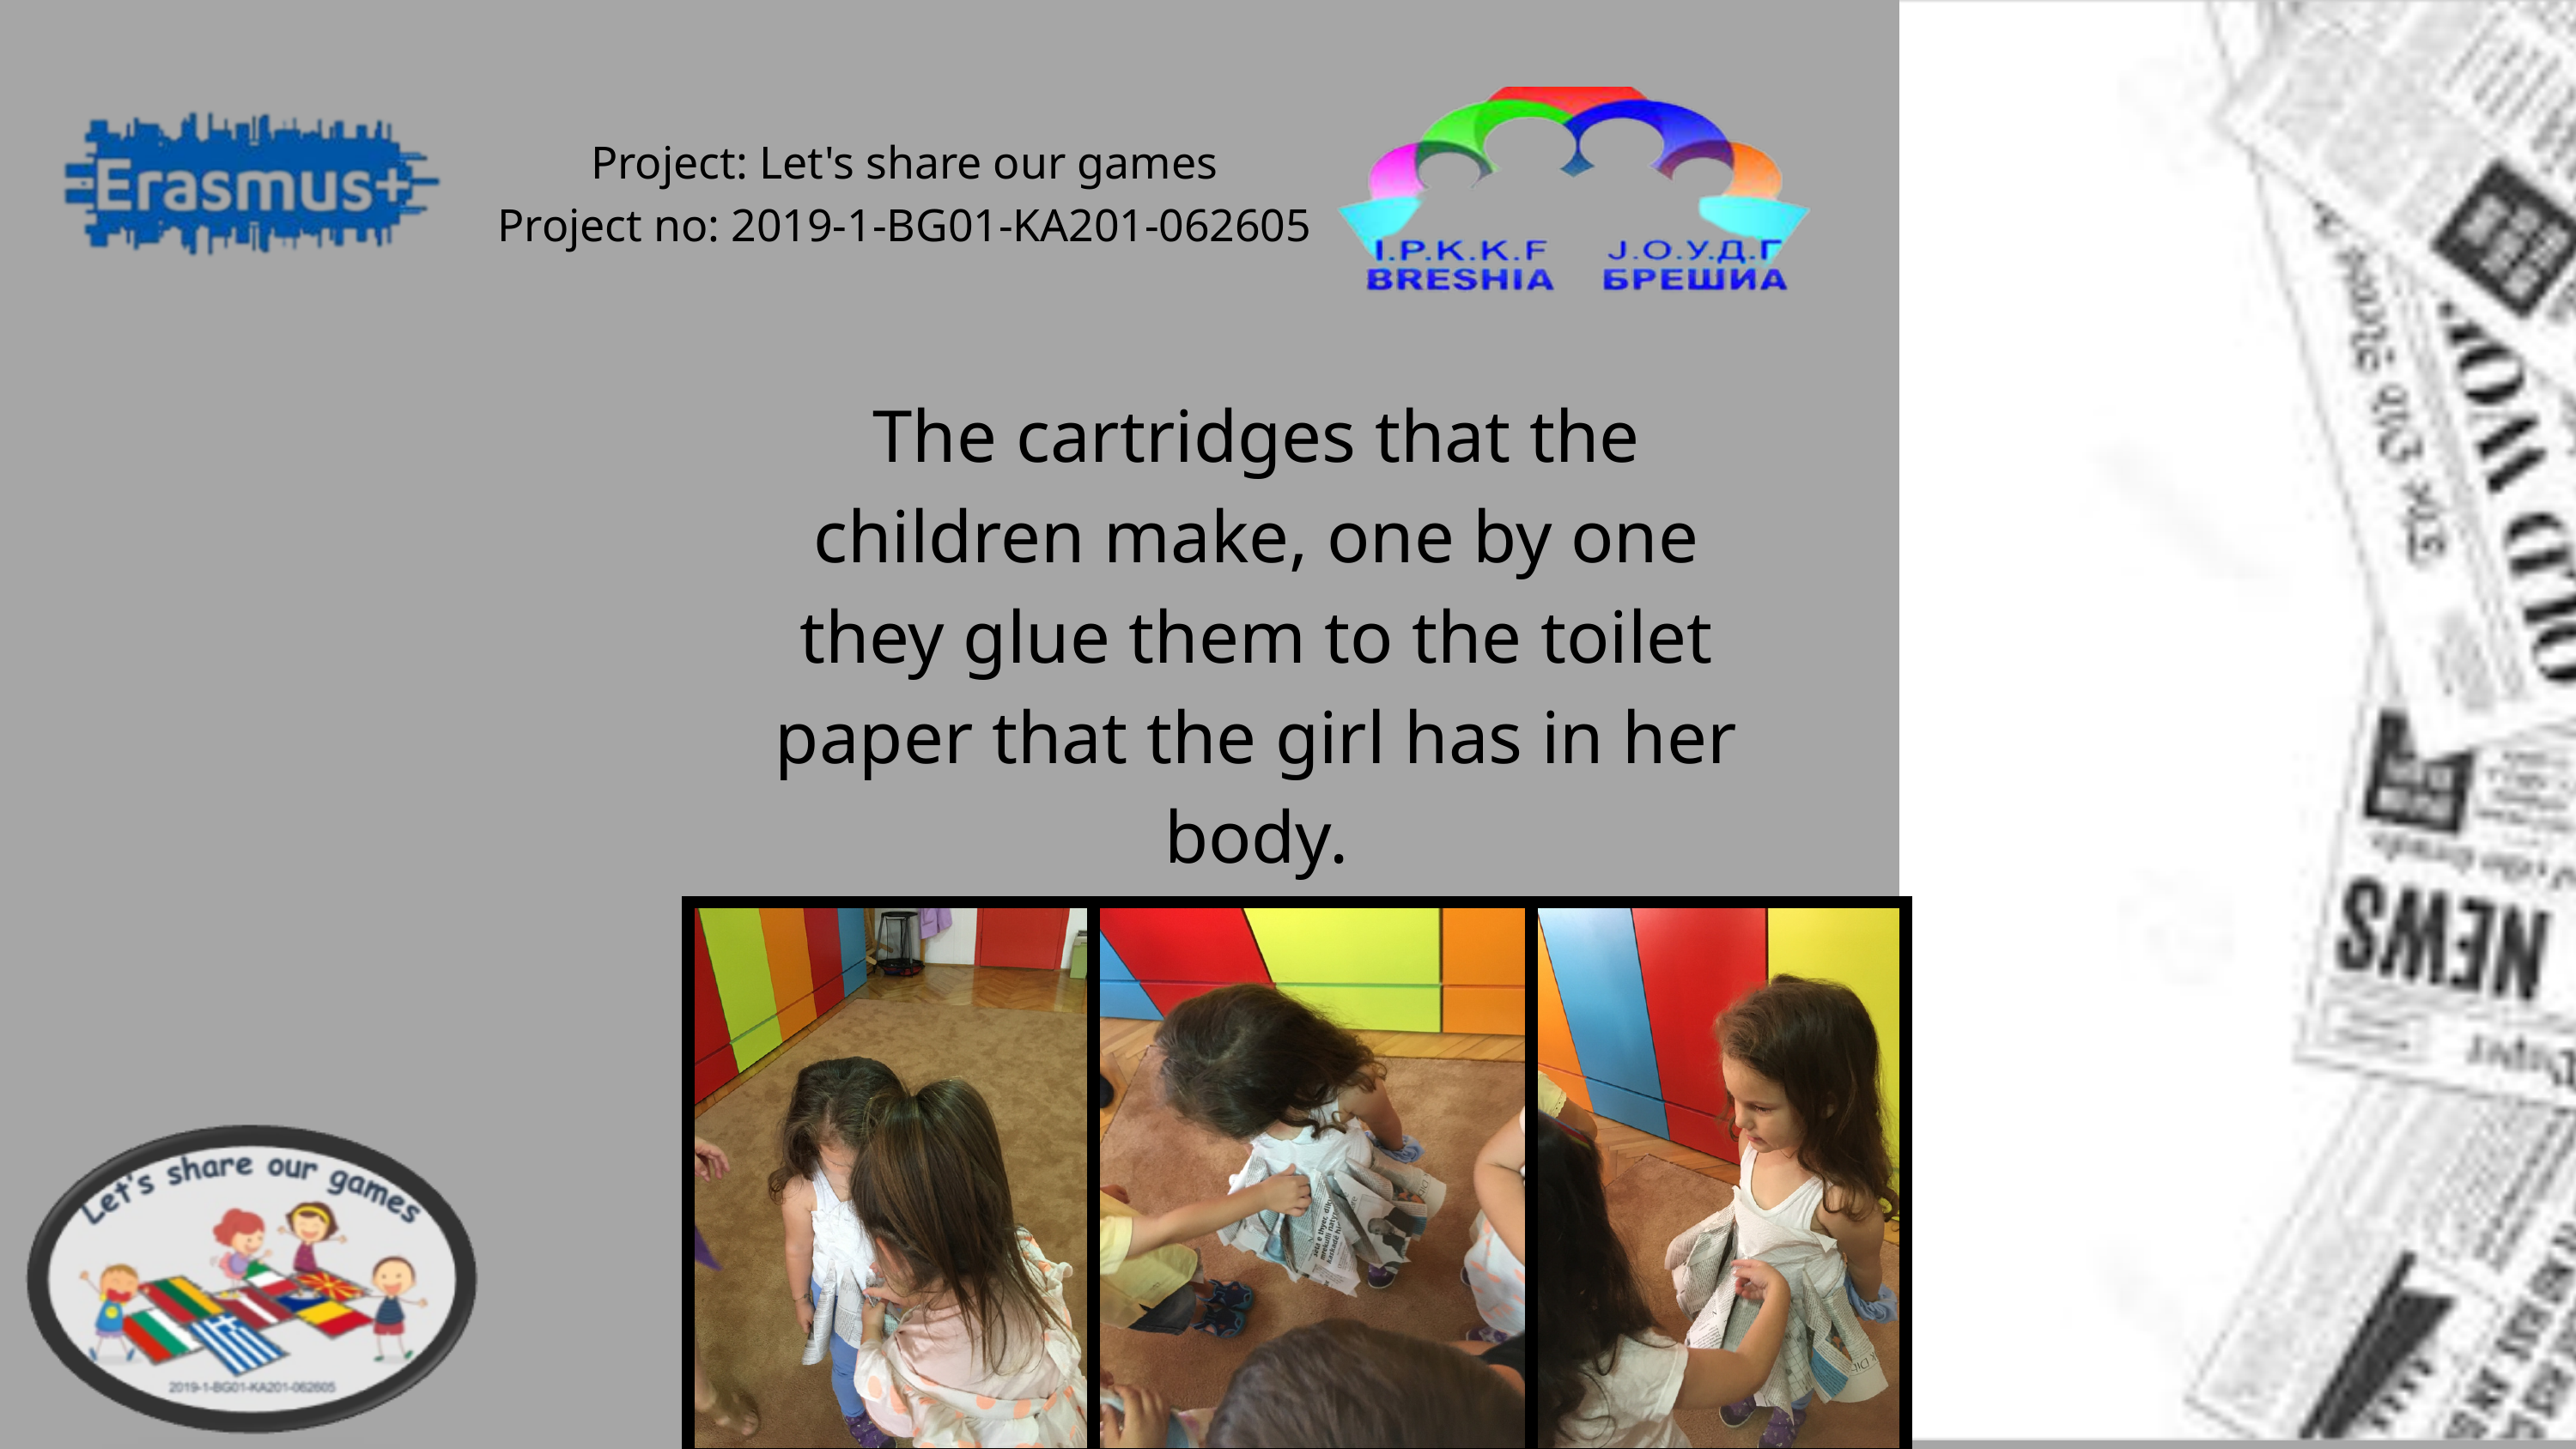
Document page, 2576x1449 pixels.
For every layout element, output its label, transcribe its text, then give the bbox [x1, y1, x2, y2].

picture [1333, 86, 1815, 294]
picture [0, 1121, 554, 1449]
text_box The cartridges that the children make, one by one they glue them to the toilet paper that the girl has in her body. [755, 377, 1758, 878]
picture [694, 3, 2576, 1449]
text_box Project: Let's share our games Project no: 2019-1-BG01-KA201-062605 [481, 125, 1328, 251]
picture [26, 64, 478, 317]
